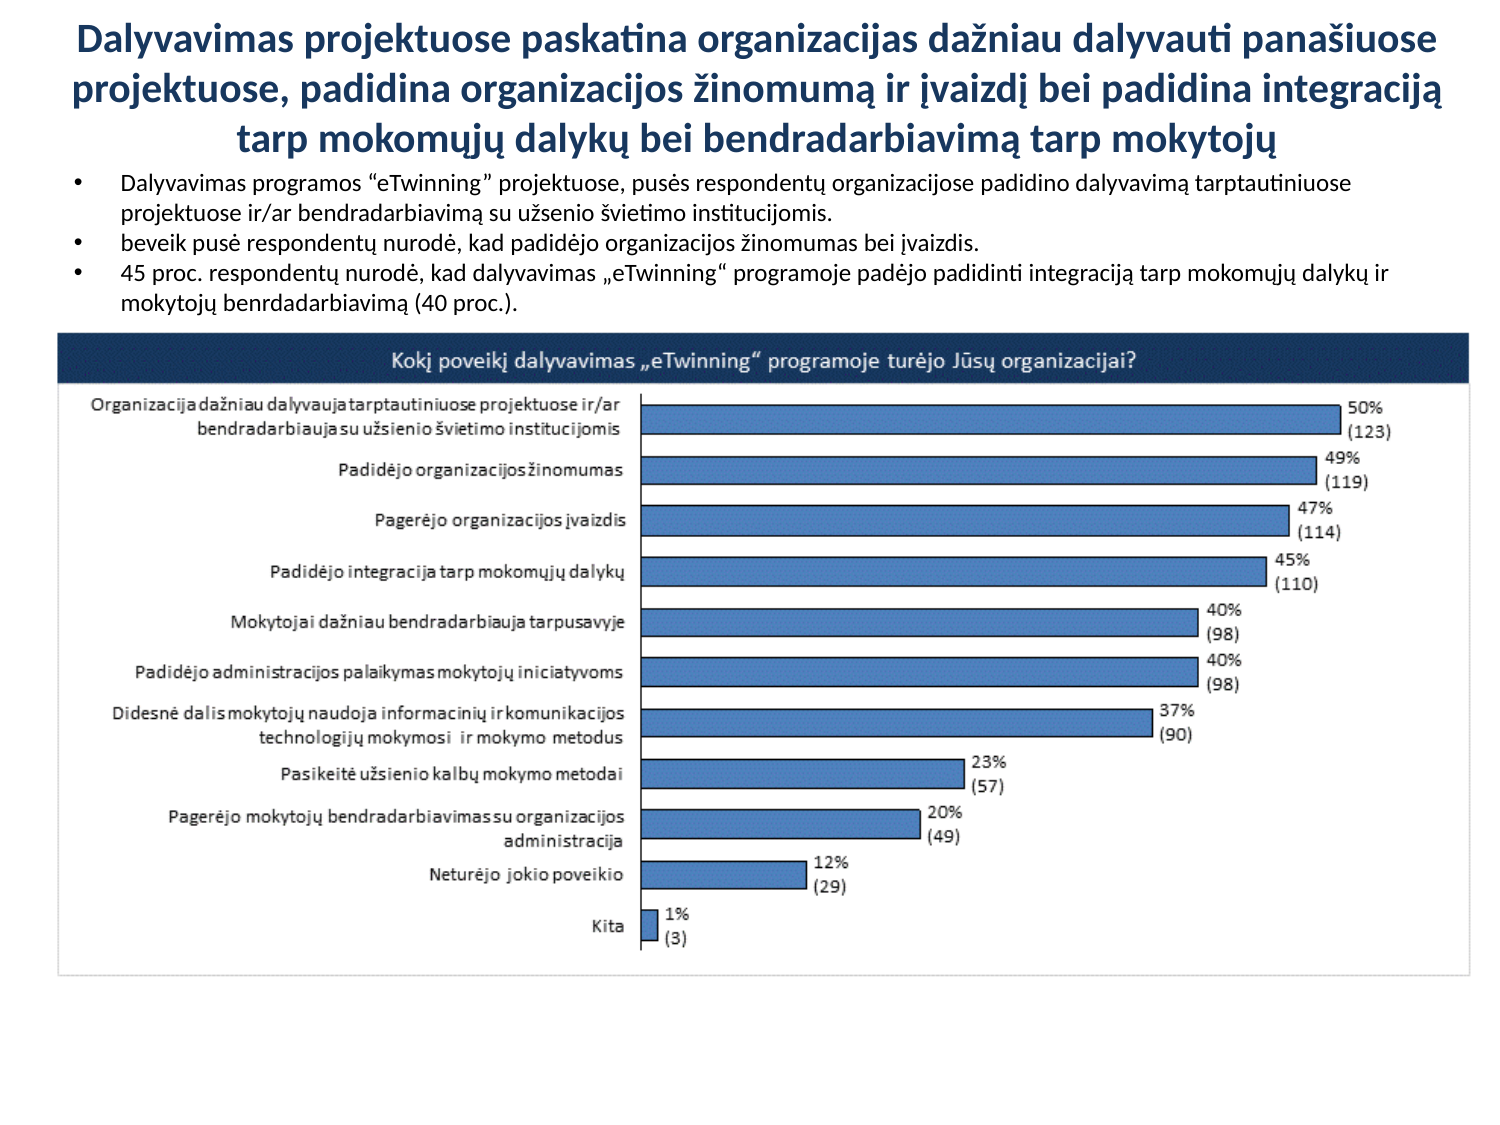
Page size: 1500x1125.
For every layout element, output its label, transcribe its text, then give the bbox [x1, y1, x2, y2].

title Dalyvavimas projektuose paskatina organizacijas dažniau dalyvauti panašiuose projektuose, padidina organizacijos žinomumą ir įvaizdį bei padidina integraciją tarp mokomųjų dalykų bei bendradarbiavimą tarp mokytojų [17, 45, 1498, 126]
text_box Dalyvavimas programos “eTwinning” projektuose, pusės respondentų organizacijose padidino dalyvavimą tarptautiniuose projektuose ir/ar bendradarbiavimą su užsenio švietimo institucijomis. beveik pusė respondentų nurodė, kad padidėjo organizacijos žinomumas bei įvaizdis. 45 proc. respondentų nurodė, kad dalyvavimas „eTwinning“ programoje padėjo padidinti integraciją tarp mokomųjų dalykų ir mokytojų benrdadarbiavimą (40 proc.). [58, 159, 1471, 324]
picture [41, 326, 1498, 994]
